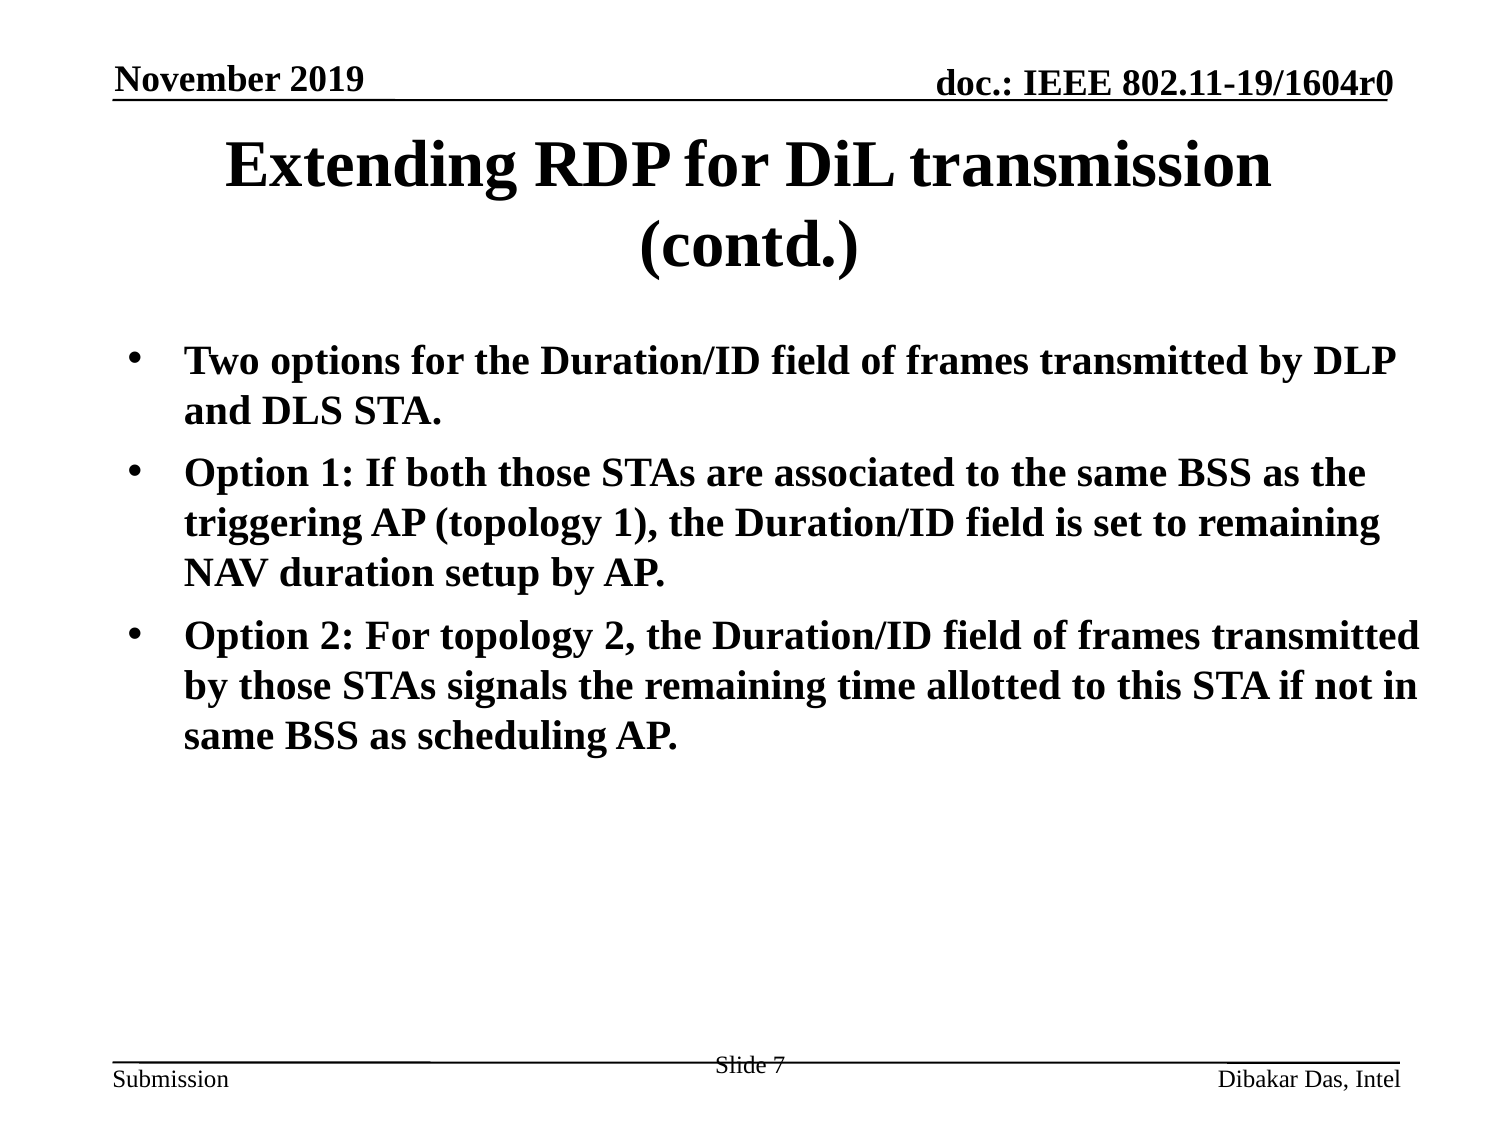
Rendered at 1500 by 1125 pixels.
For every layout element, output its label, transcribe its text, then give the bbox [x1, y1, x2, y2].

slide_number Slide 7 [706, 1048, 794, 1109]
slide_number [114, 54, 423, 100]
title Extending RDP for DiL transmission (contd.) [112, 112, 1388, 288]
list Two options for the Duration/ID field of frames transmitted by DLP and DLS STA. Option 1: If both those STAs are associated to the same BSS as the triggering AP (topology 1), the Duration/ID field is set to remaining NAV duration setup by AP. Option 2: For topology 2, the Duration/ID field of frames transmitted by those STAs signals the remaining time allotted to this STA if not in same BSS as scheduling AP. [112, 324, 1476, 763]
footer Dibakar Das, Intel [878, 1061, 1402, 1093]
